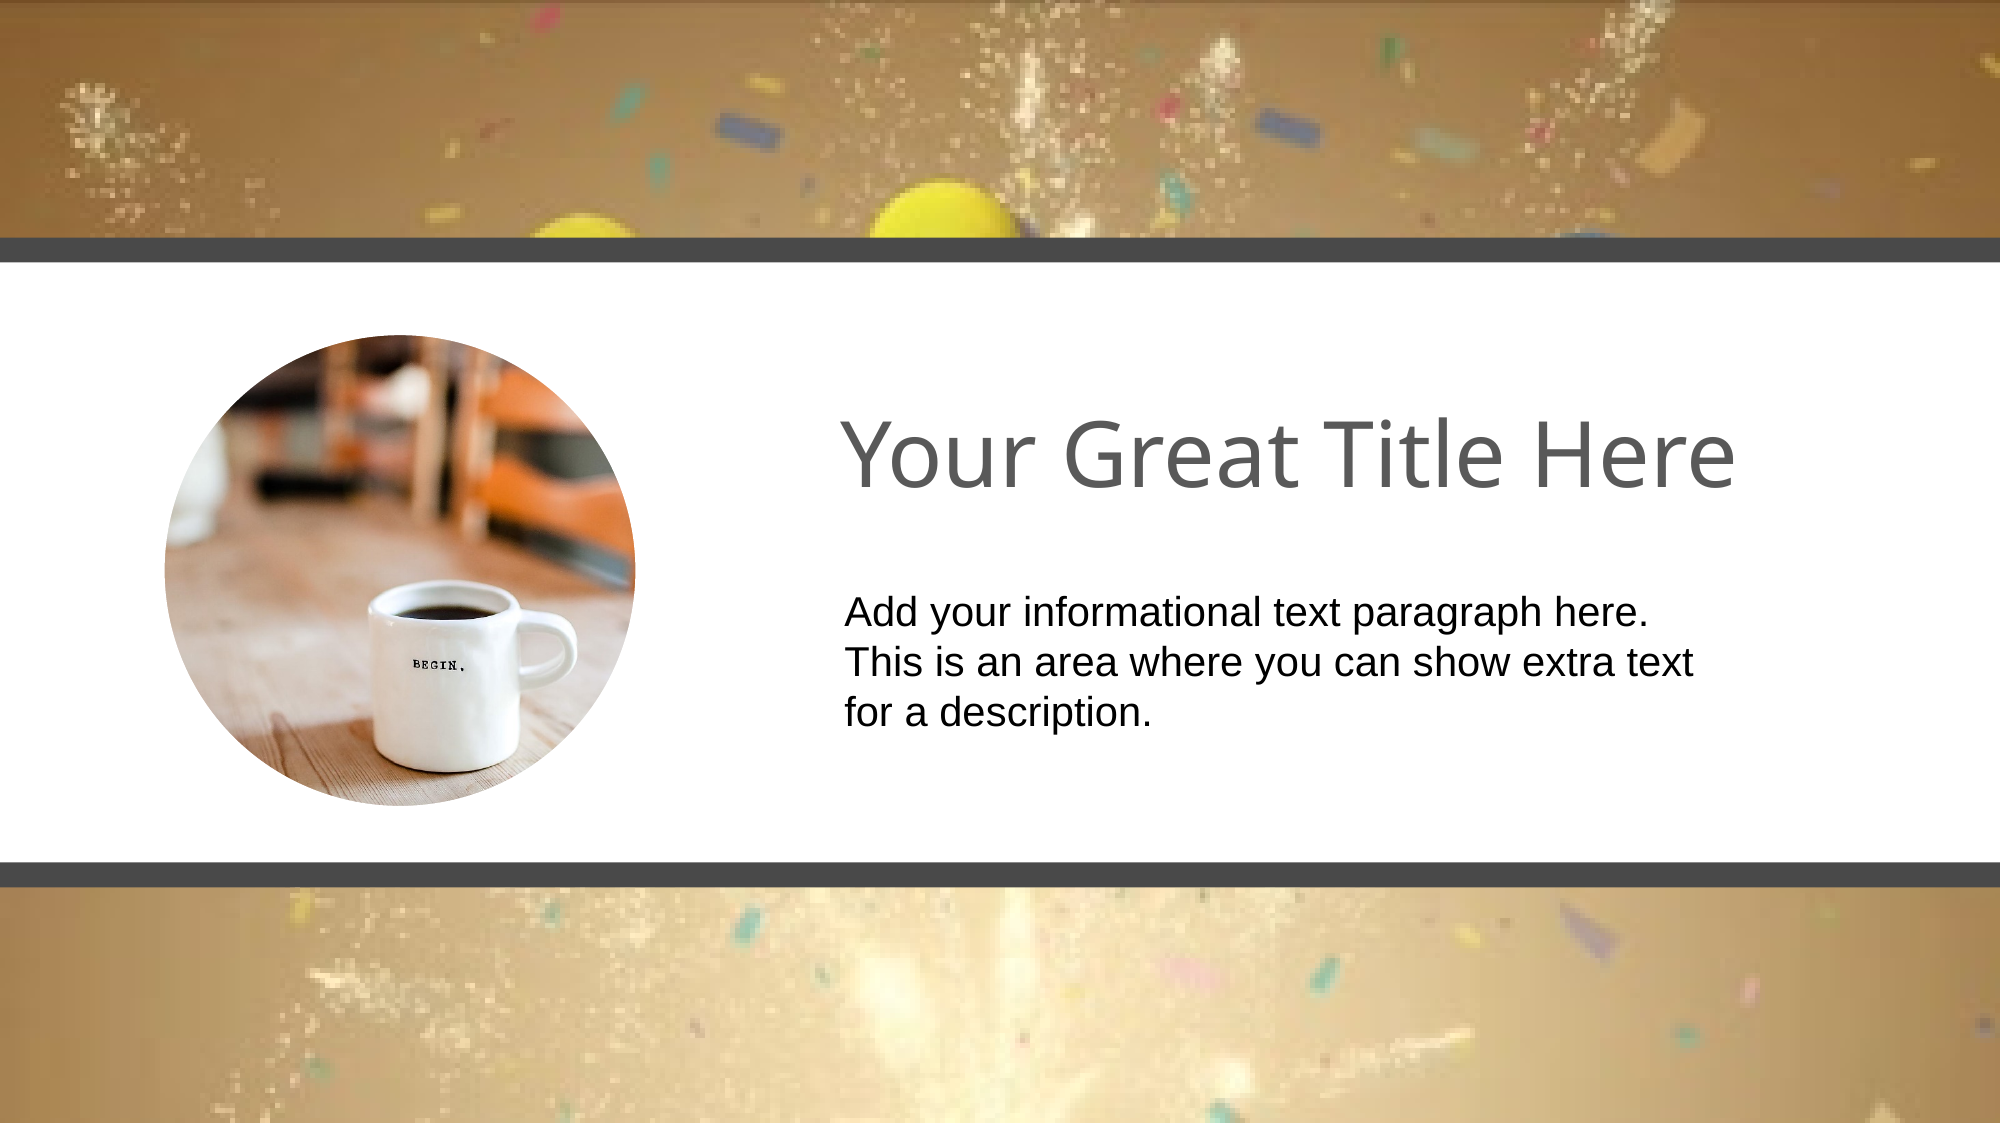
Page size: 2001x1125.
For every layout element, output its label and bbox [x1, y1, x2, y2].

text_box [49, 294, 751, 847]
text_box [0, 0, 2000, 1124]
